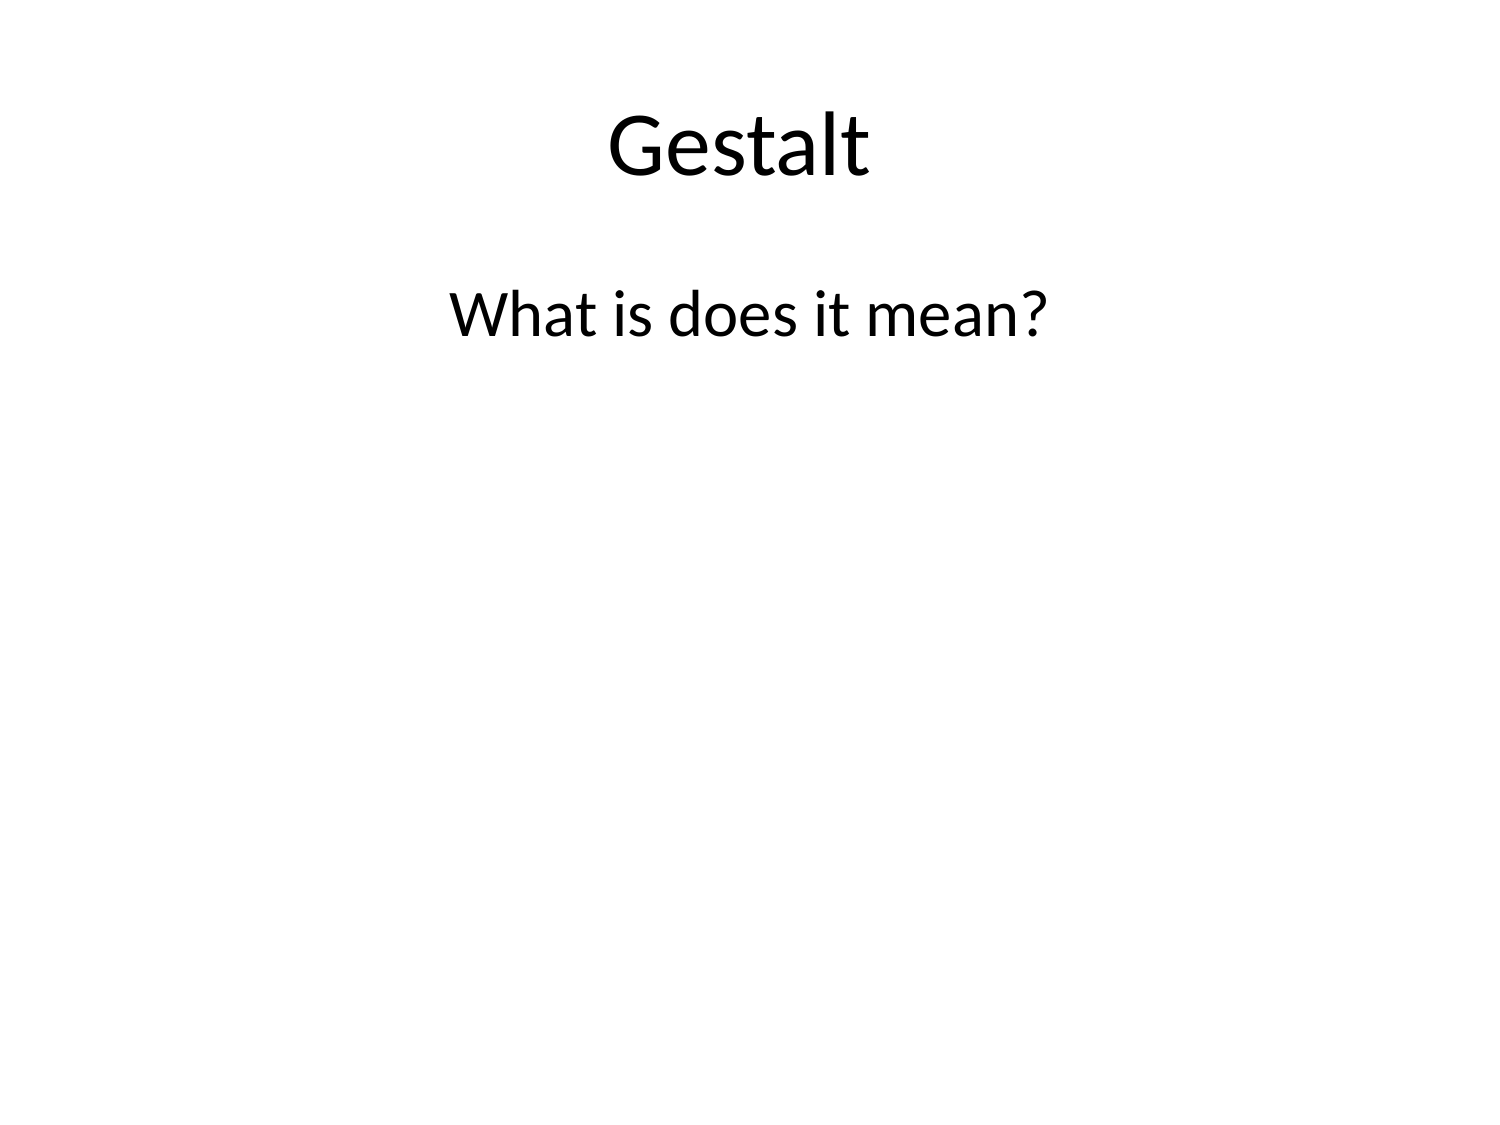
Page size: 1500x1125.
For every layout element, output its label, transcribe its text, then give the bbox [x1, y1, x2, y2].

list What is does it mean? [75, 262, 1425, 1005]
title Gestalt [75, 45, 1425, 233]
